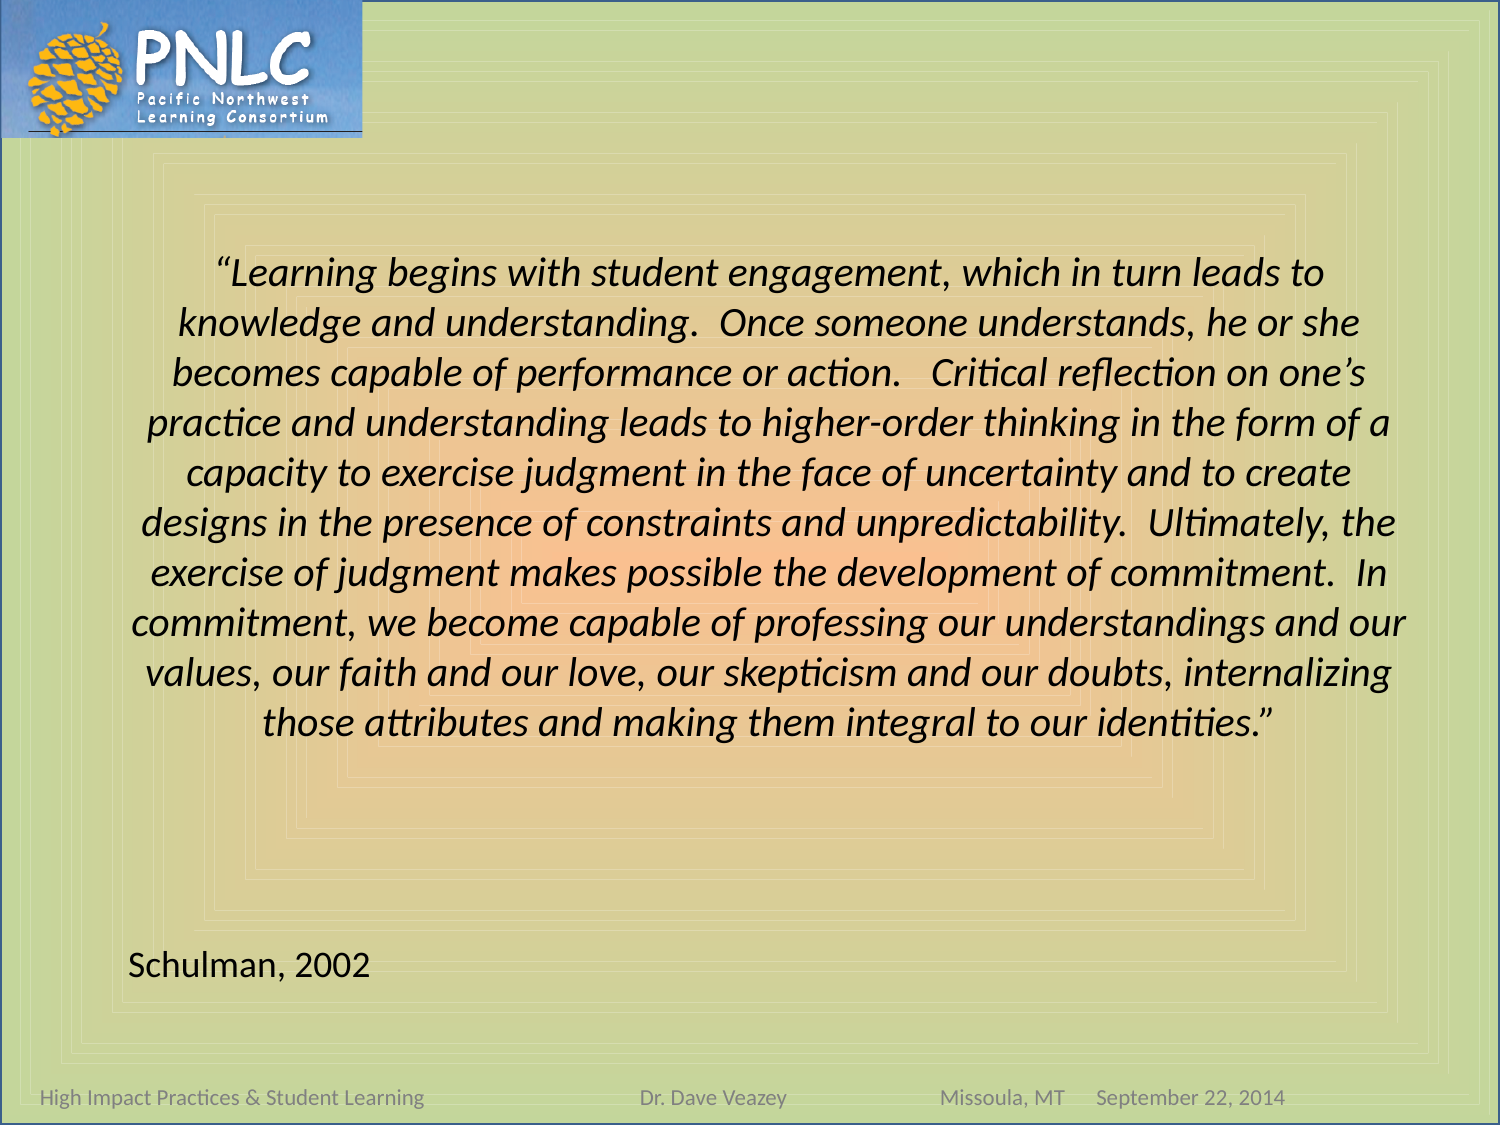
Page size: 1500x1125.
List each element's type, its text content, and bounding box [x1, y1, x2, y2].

text_box “Learning begins with student engagement, which in turn leads to knowledge and understanding. Once someone understands, he or she becomes capable of performance or action. Critical reflection on one’s practice and understanding leads to higher-order thinking in the form of a capacity to exercise judgment in the face of uncertainty and to create designs in the presence of constraints and unpredictability. Ultimately, the exercise of judgment makes possible the development of commitment. In commitment, we become capable of professing our understandings and our values, our faith and our love, our skepticism and our doubts, internalizing those attributes and making them integral to our identities.” Schulman, 2002 [113, 237, 1426, 993]
